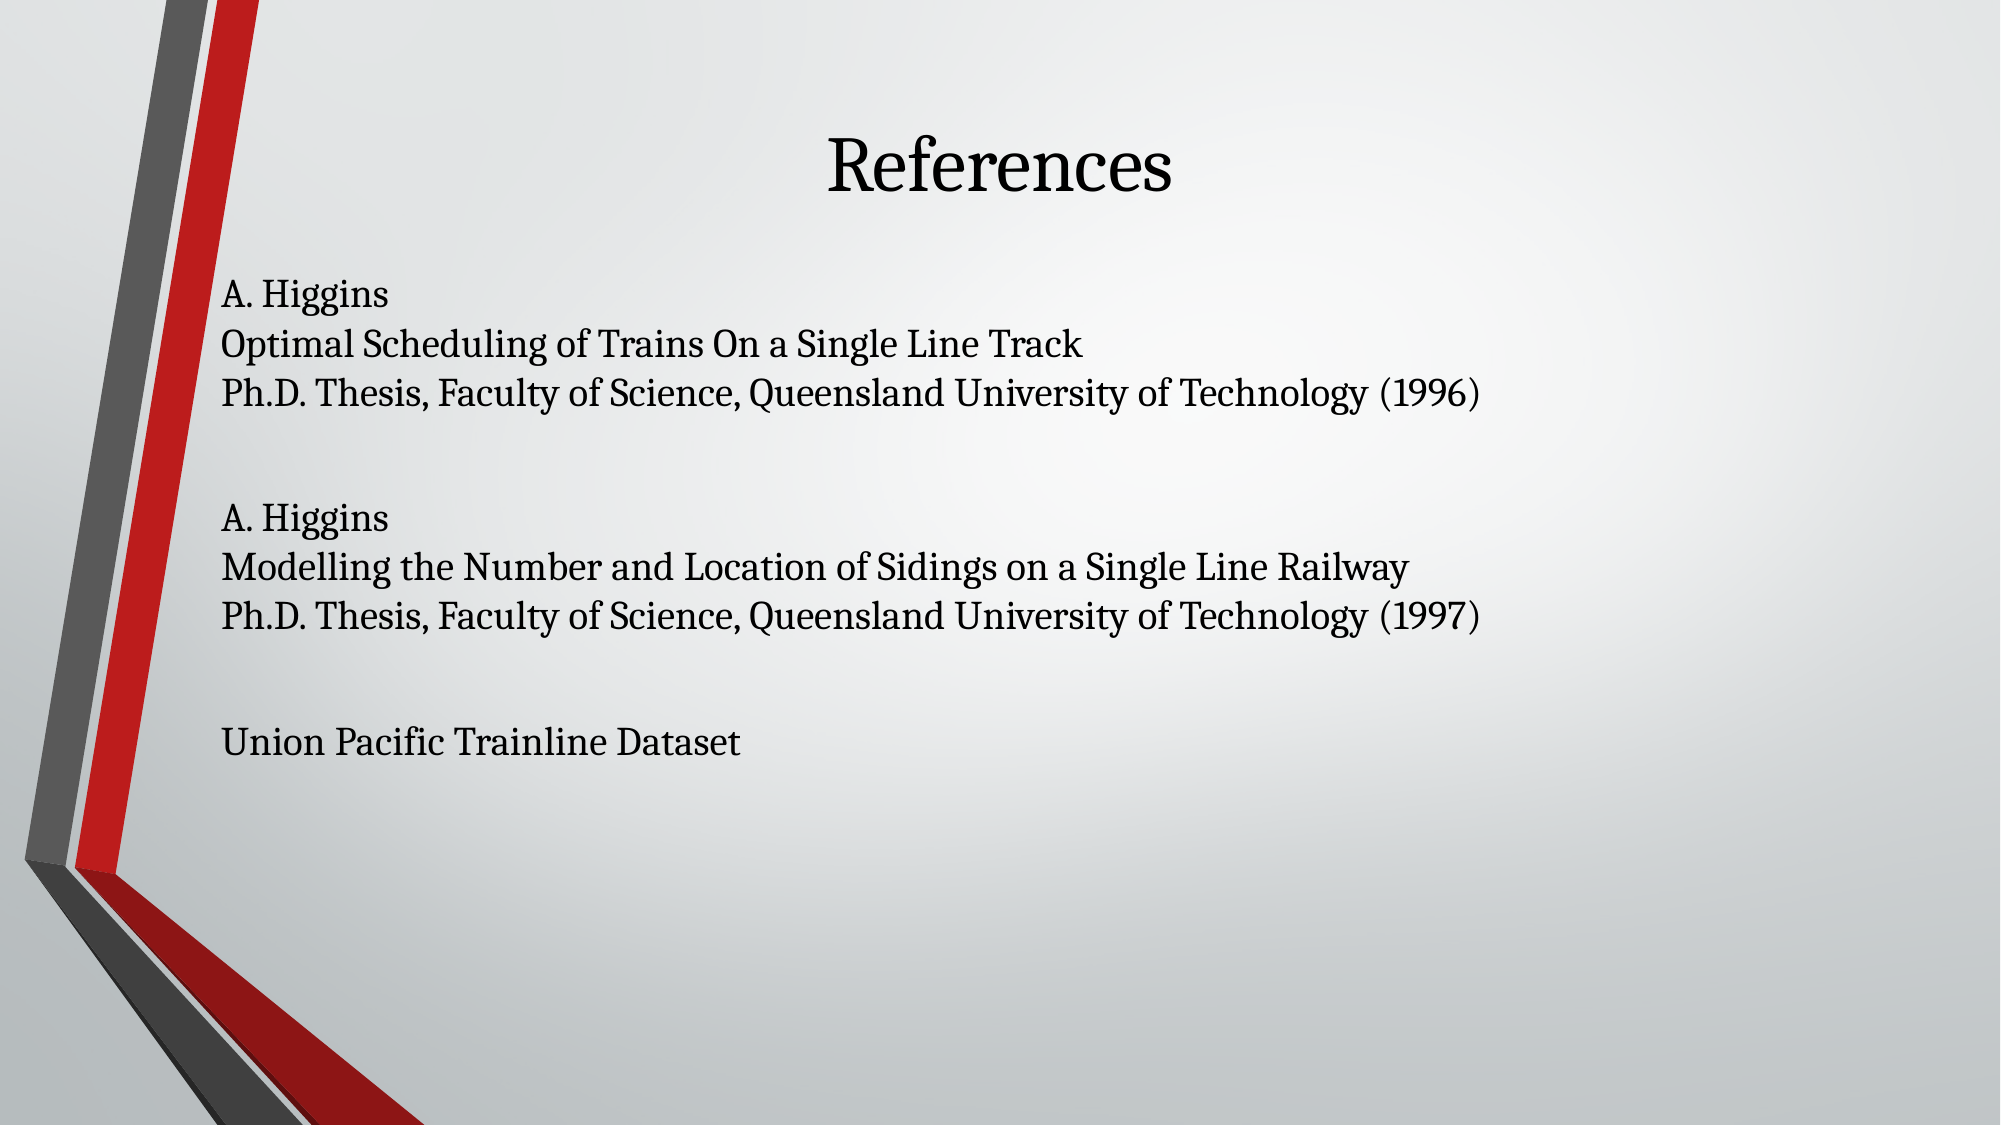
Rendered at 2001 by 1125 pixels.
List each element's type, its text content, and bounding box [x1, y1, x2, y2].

title References [68, 97, 1932, 223]
list A. Higgins Optimal Scheduling of Trains On a Single Line Track Ph.D. Thesis, Faculty of Science, Queensland University of Technology (1996) A. Higgins Modelling the Number and Location of Sidings on a Single Line Railway Ph.D. Thesis, Faculty of Science, Queensland University of Technology (1997) Union Pacific Trainline Dataset [68, 252, 1932, 780]
